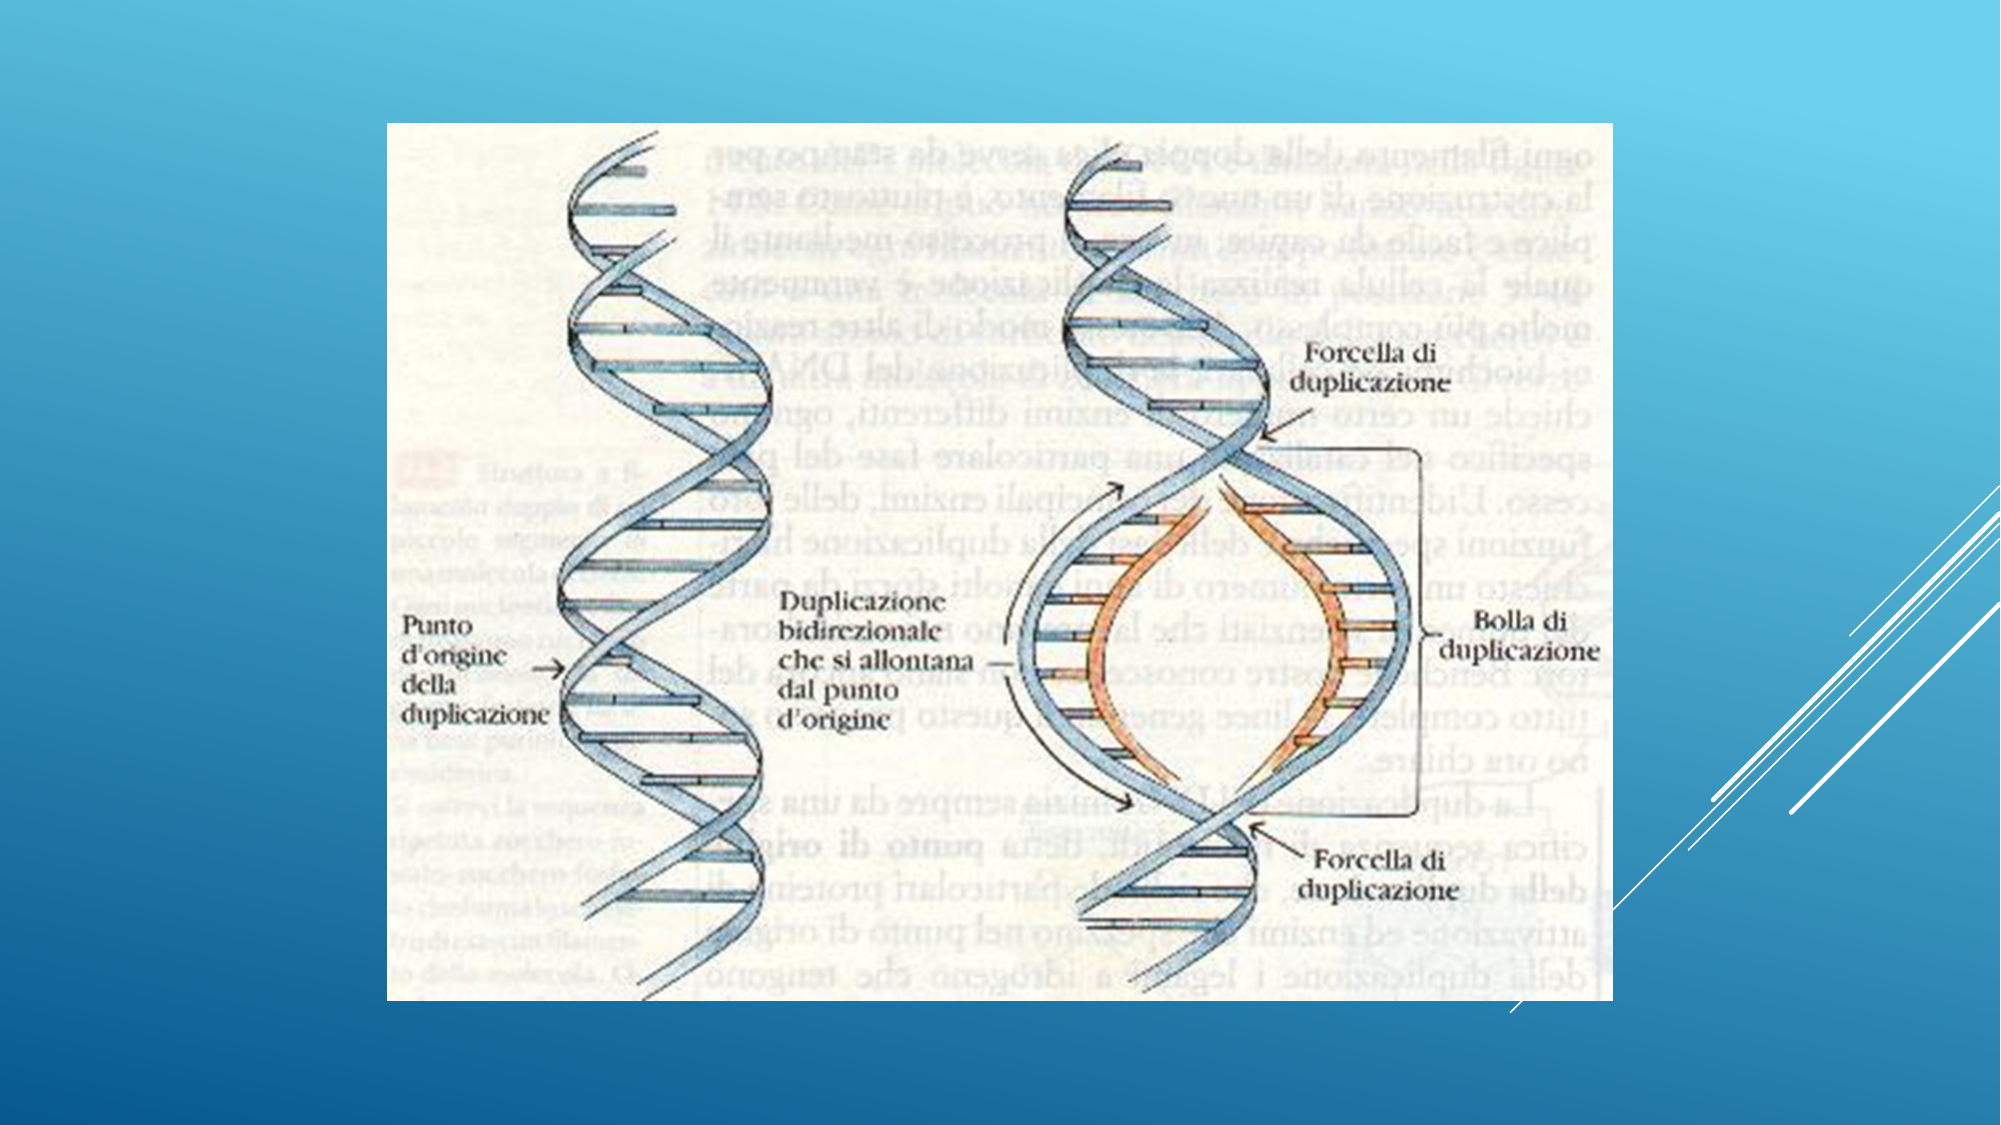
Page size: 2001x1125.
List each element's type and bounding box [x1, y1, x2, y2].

picture [387, 123, 1613, 1002]
